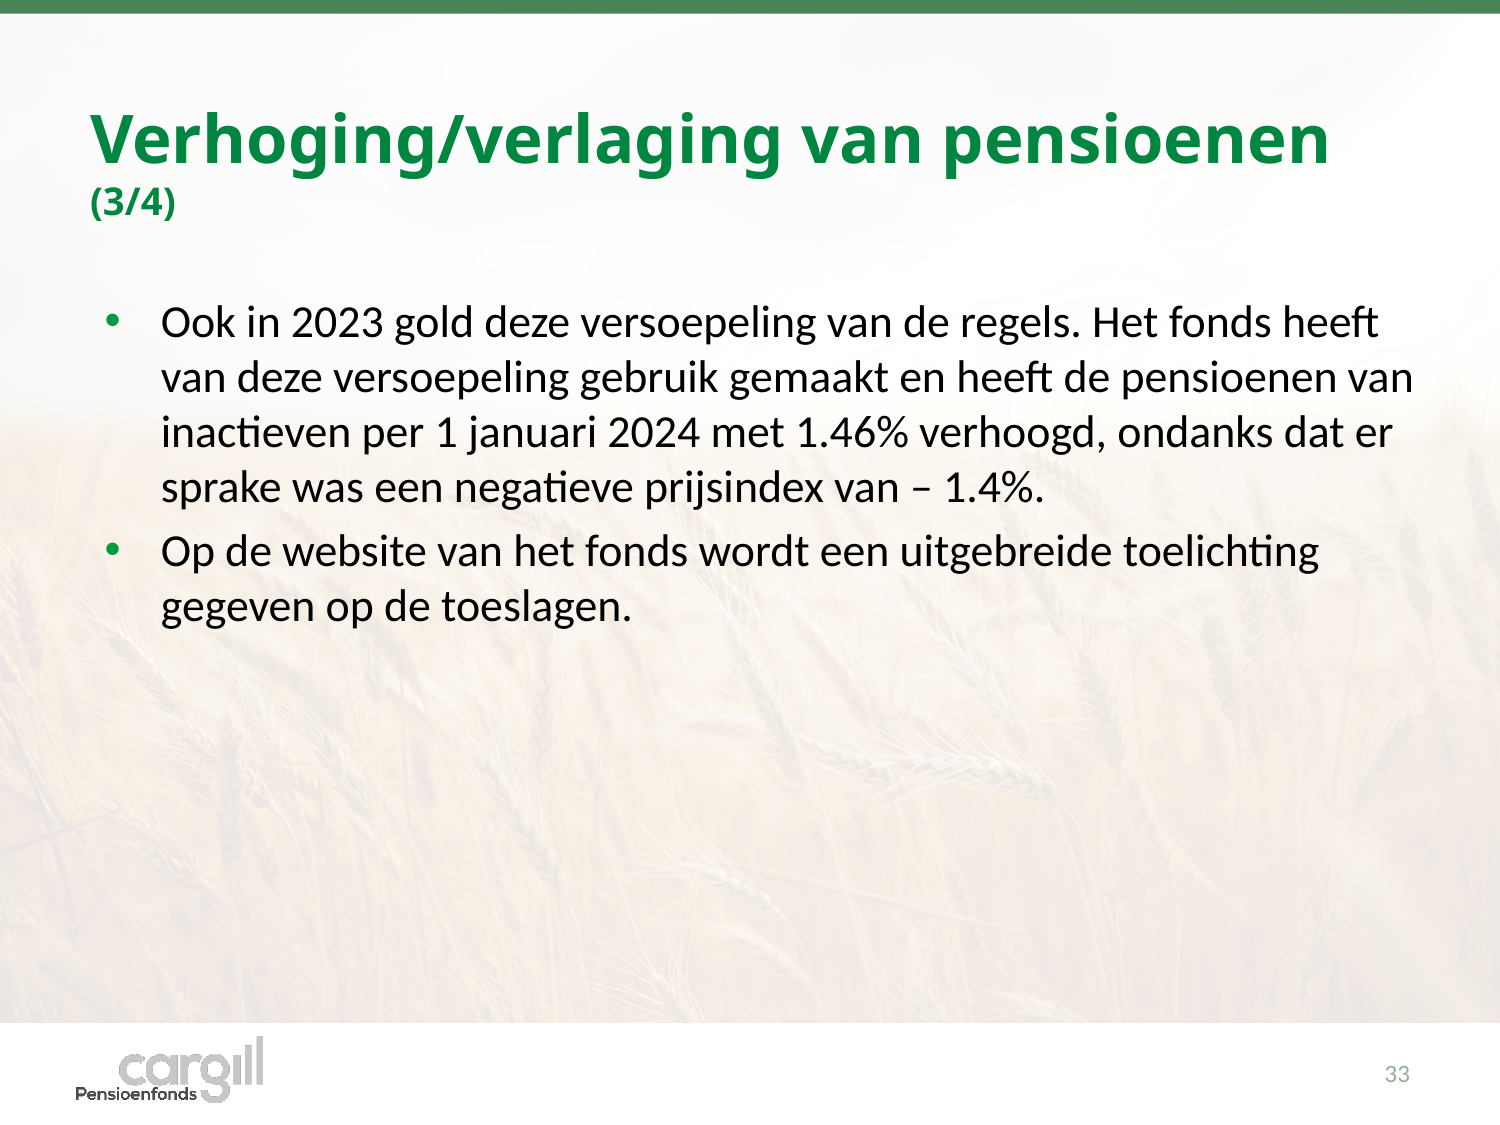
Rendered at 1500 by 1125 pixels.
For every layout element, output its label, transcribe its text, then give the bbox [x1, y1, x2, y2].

slide_number 33 [1074, 1046, 1425, 1103]
picture [76, 1046, 263, 1103]
title Verhoging/verlaging van pensioenen (3/4) [75, 78, 1425, 243]
list Ook in 2023 gold deze versoepeling van de regels. Het fonds heeft van deze versoepeling gebruik gemaakt en heeft de pensioenen van inactieven per 1 januari 2024 met 1.46% verhoogd, ondanks dat er sprake was een negatieve prijsindex van – 1.4%. Op de website van het fonds wordt een uitgebreide toelichting gegeven op de toeslagen. [75, 292, 1447, 1046]
